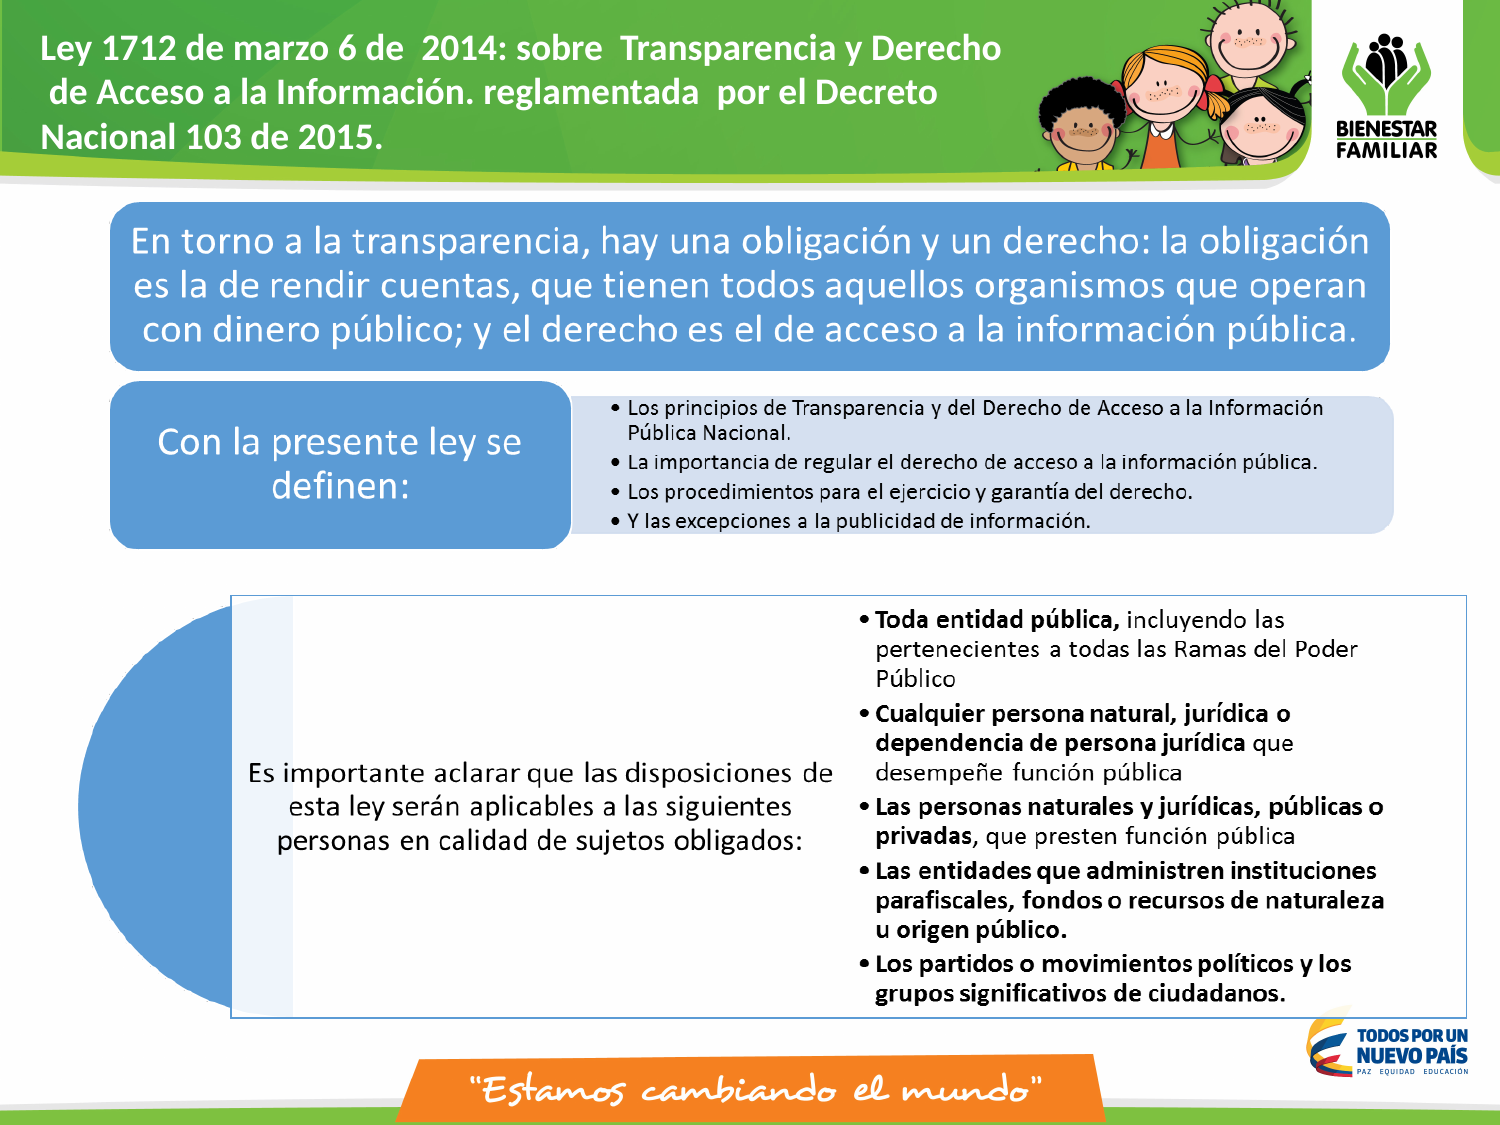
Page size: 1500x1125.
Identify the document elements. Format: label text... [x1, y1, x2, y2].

picture [0, 0, 1500, 1125]
title Ley 1712 de marzo 6 de 2014: sobre Transparencia y Derecho de Acceso a la Información. reglamentada por el Decreto Nacional 103 de 2015. [25, 14, 1264, 224]
